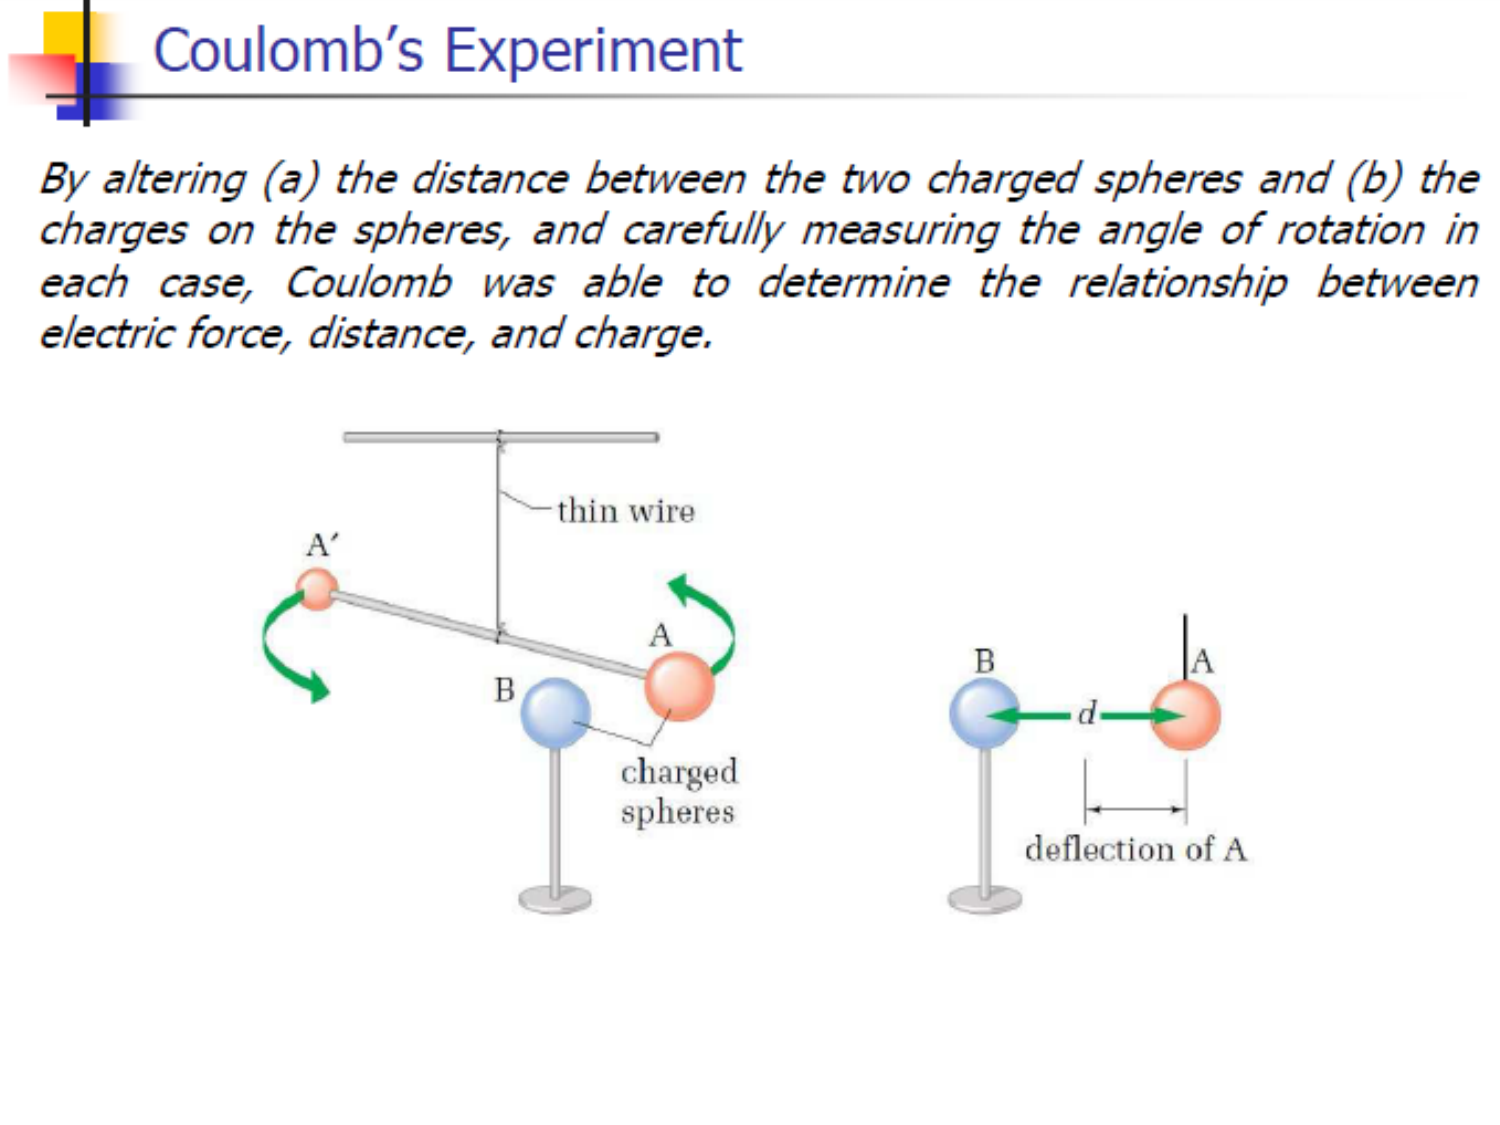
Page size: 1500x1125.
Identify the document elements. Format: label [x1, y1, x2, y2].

picture [0, 0, 1500, 948]
